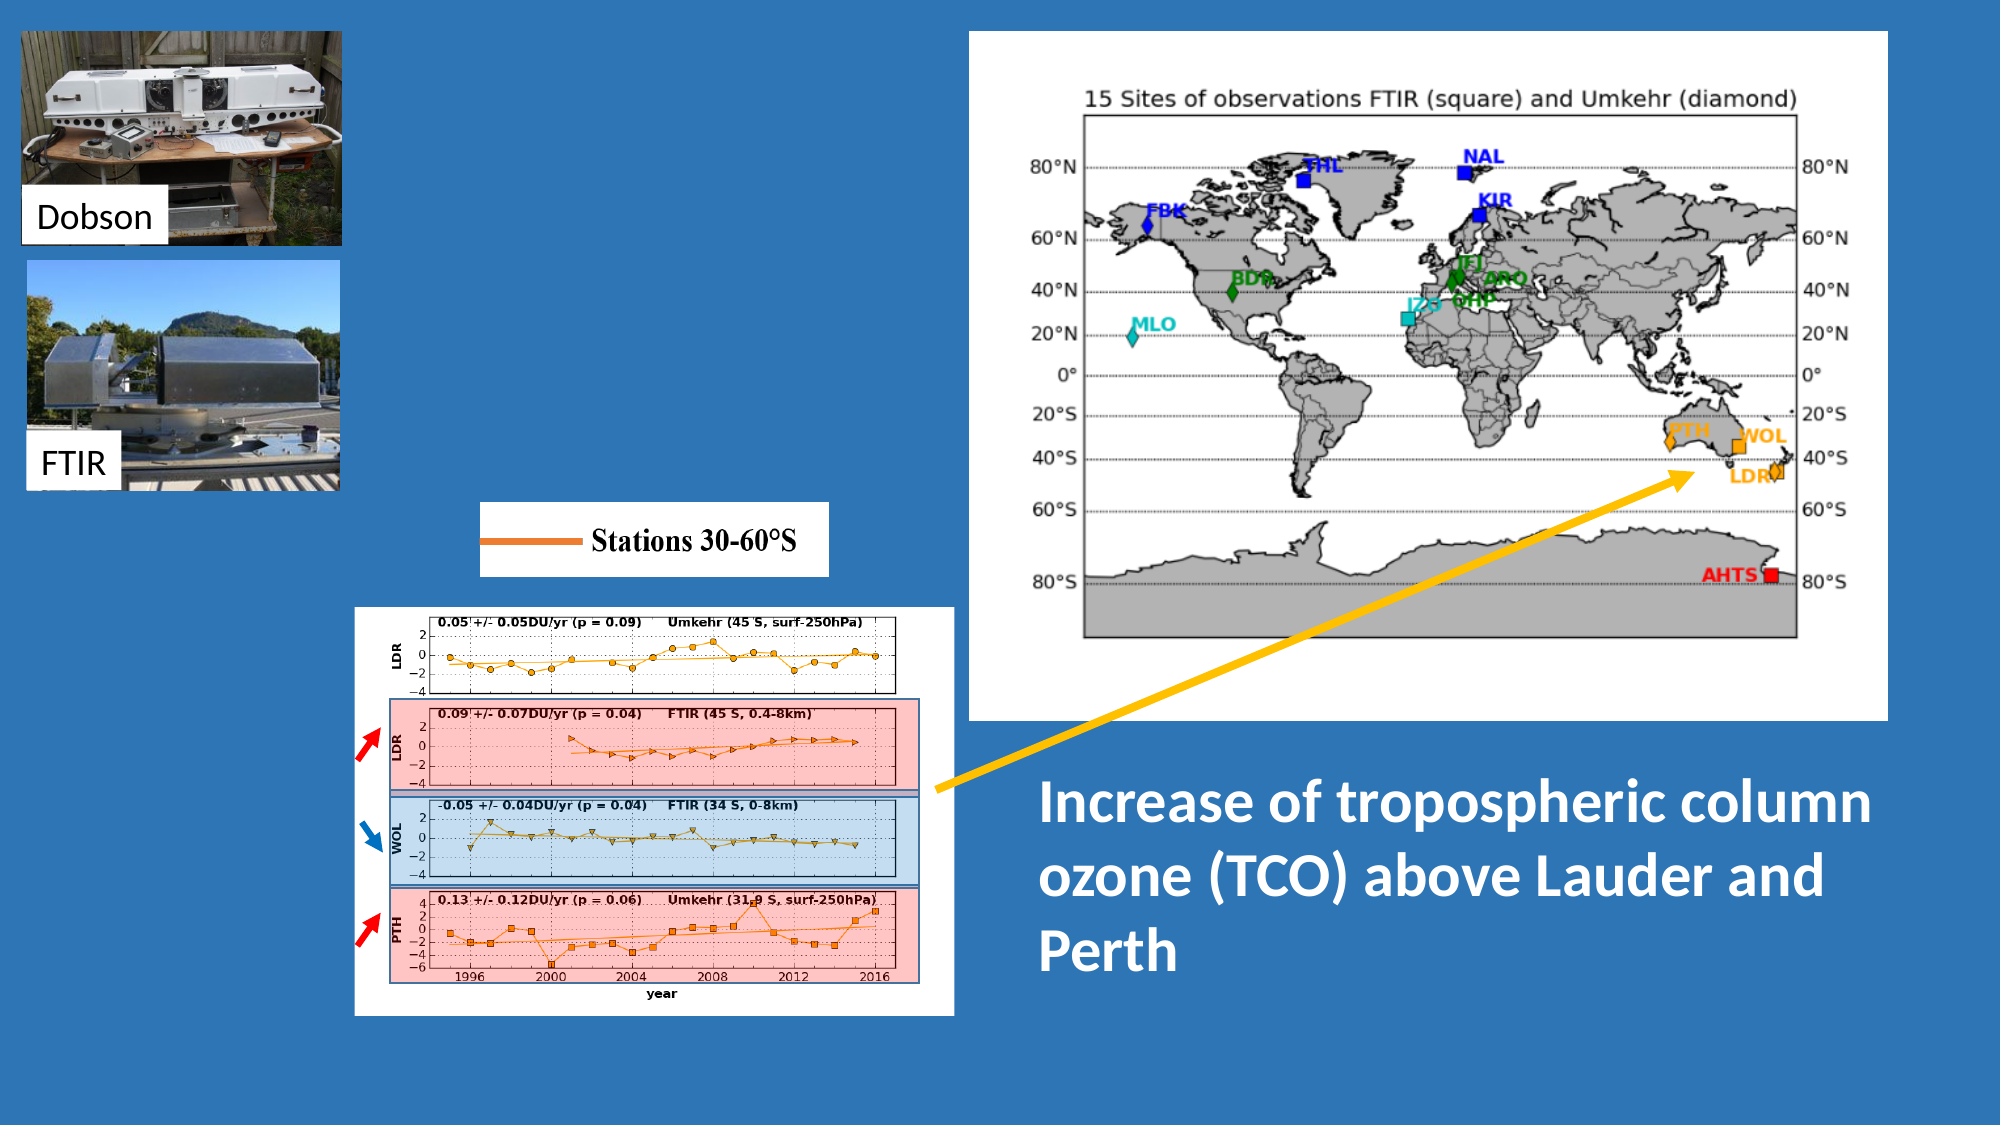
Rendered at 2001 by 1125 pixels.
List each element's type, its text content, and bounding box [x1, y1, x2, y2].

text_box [935, 471, 1696, 790]
picture [969, 31, 1888, 721]
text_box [357, 727, 381, 761]
picture [27, 260, 340, 491]
picture [354, 607, 955, 1016]
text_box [361, 822, 383, 853]
text_box Increase of tropospheric column ozone (TCO) above Lauder and Perth [1023, 752, 1983, 992]
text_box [357, 912, 381, 946]
picture [479, 502, 830, 578]
picture [21, 31, 342, 246]
